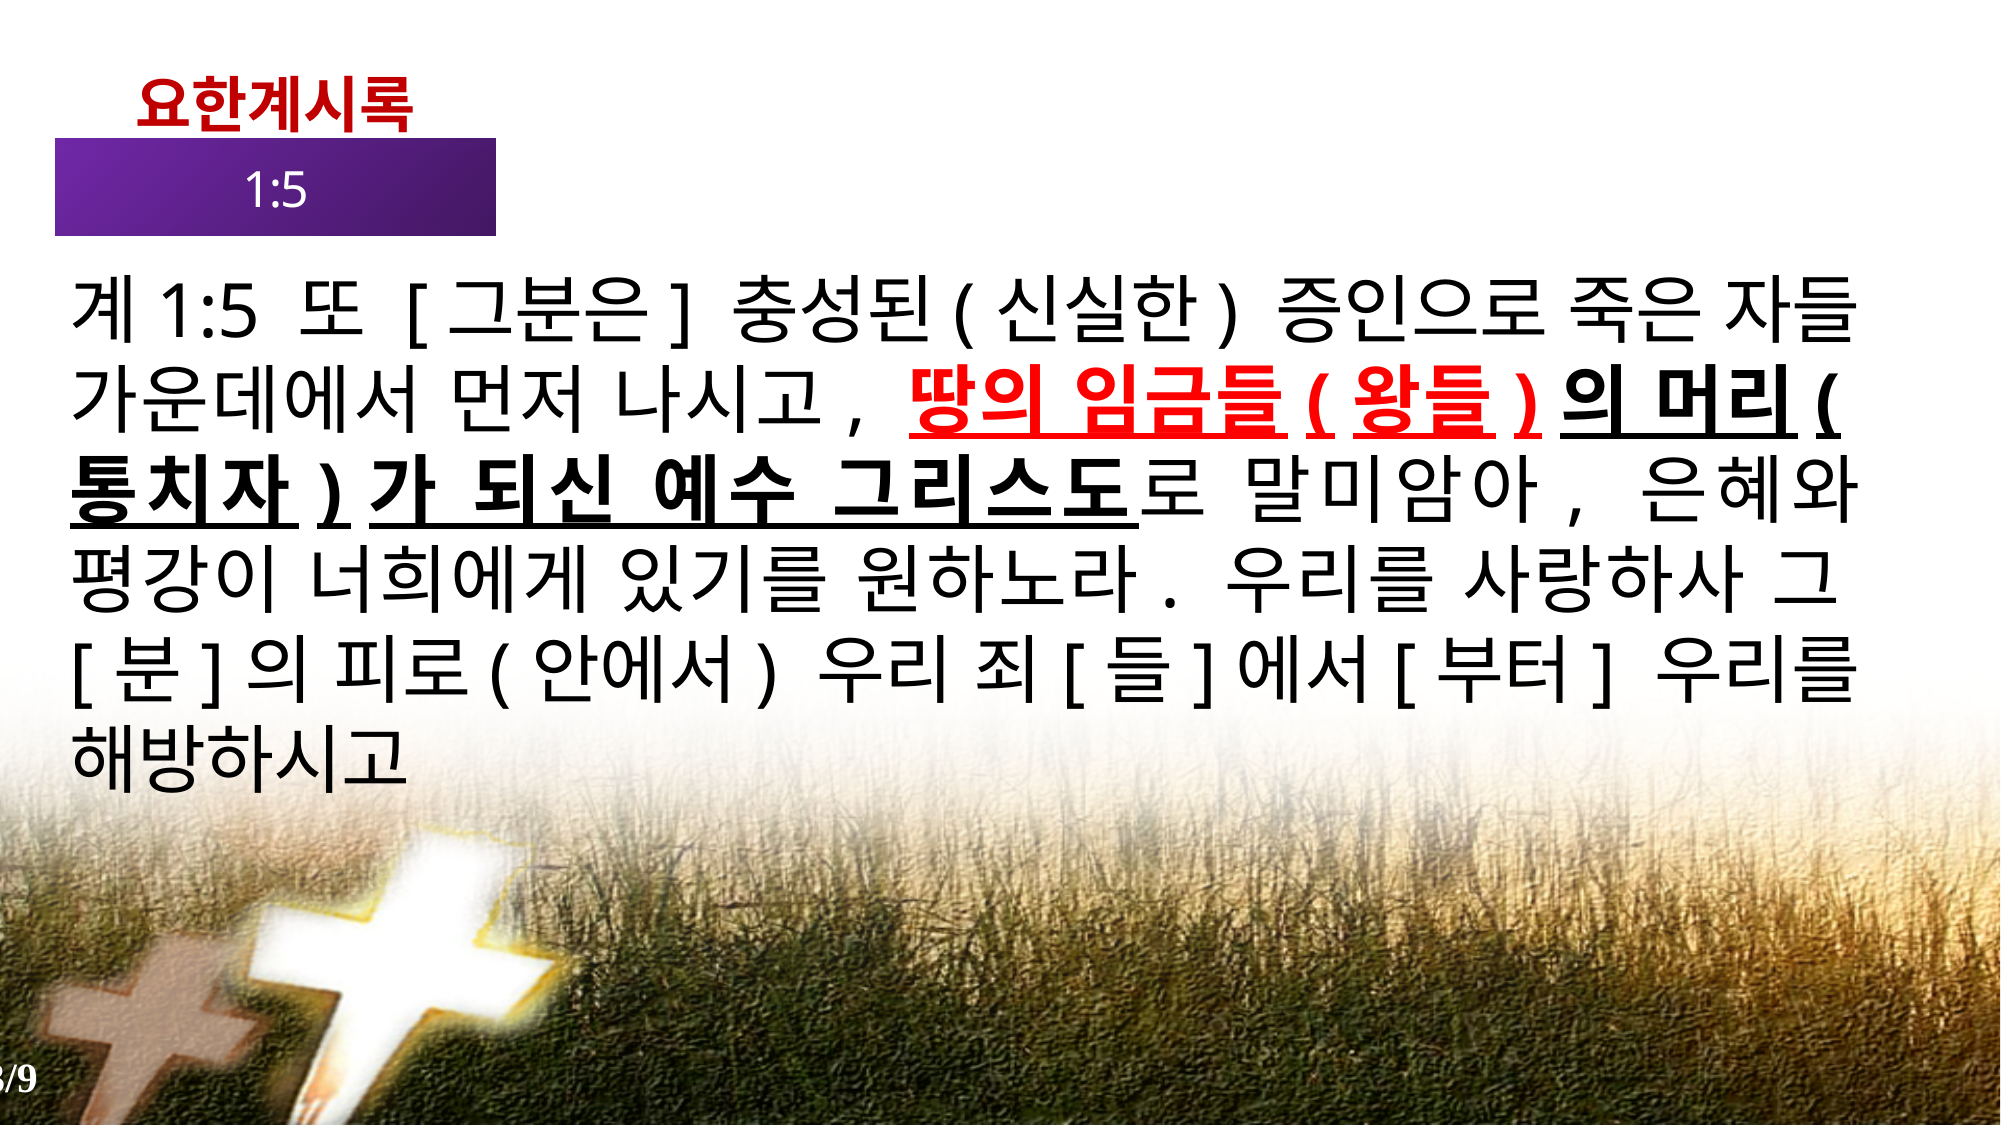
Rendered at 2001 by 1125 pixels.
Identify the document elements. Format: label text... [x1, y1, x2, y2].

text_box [55, 50, 496, 236]
text_box 계1:5 또 [그분은] 충성된(신실한) 증인으로 죽은 자들 가운데에서 먼저 나시고, 땅의 임금들(왕들)의 머리(통치자)가 되신 예수 그리스도로 말미암아, 은혜와 평강이 너희에게 있기를 원하노라. 우리를 사랑하사 그[분]의 피로(안에서) 우리 죄[들]에서[부터] 우리를 해방하시고 [54, 255, 1874, 811]
picture [0, 0, 2001, 1125]
